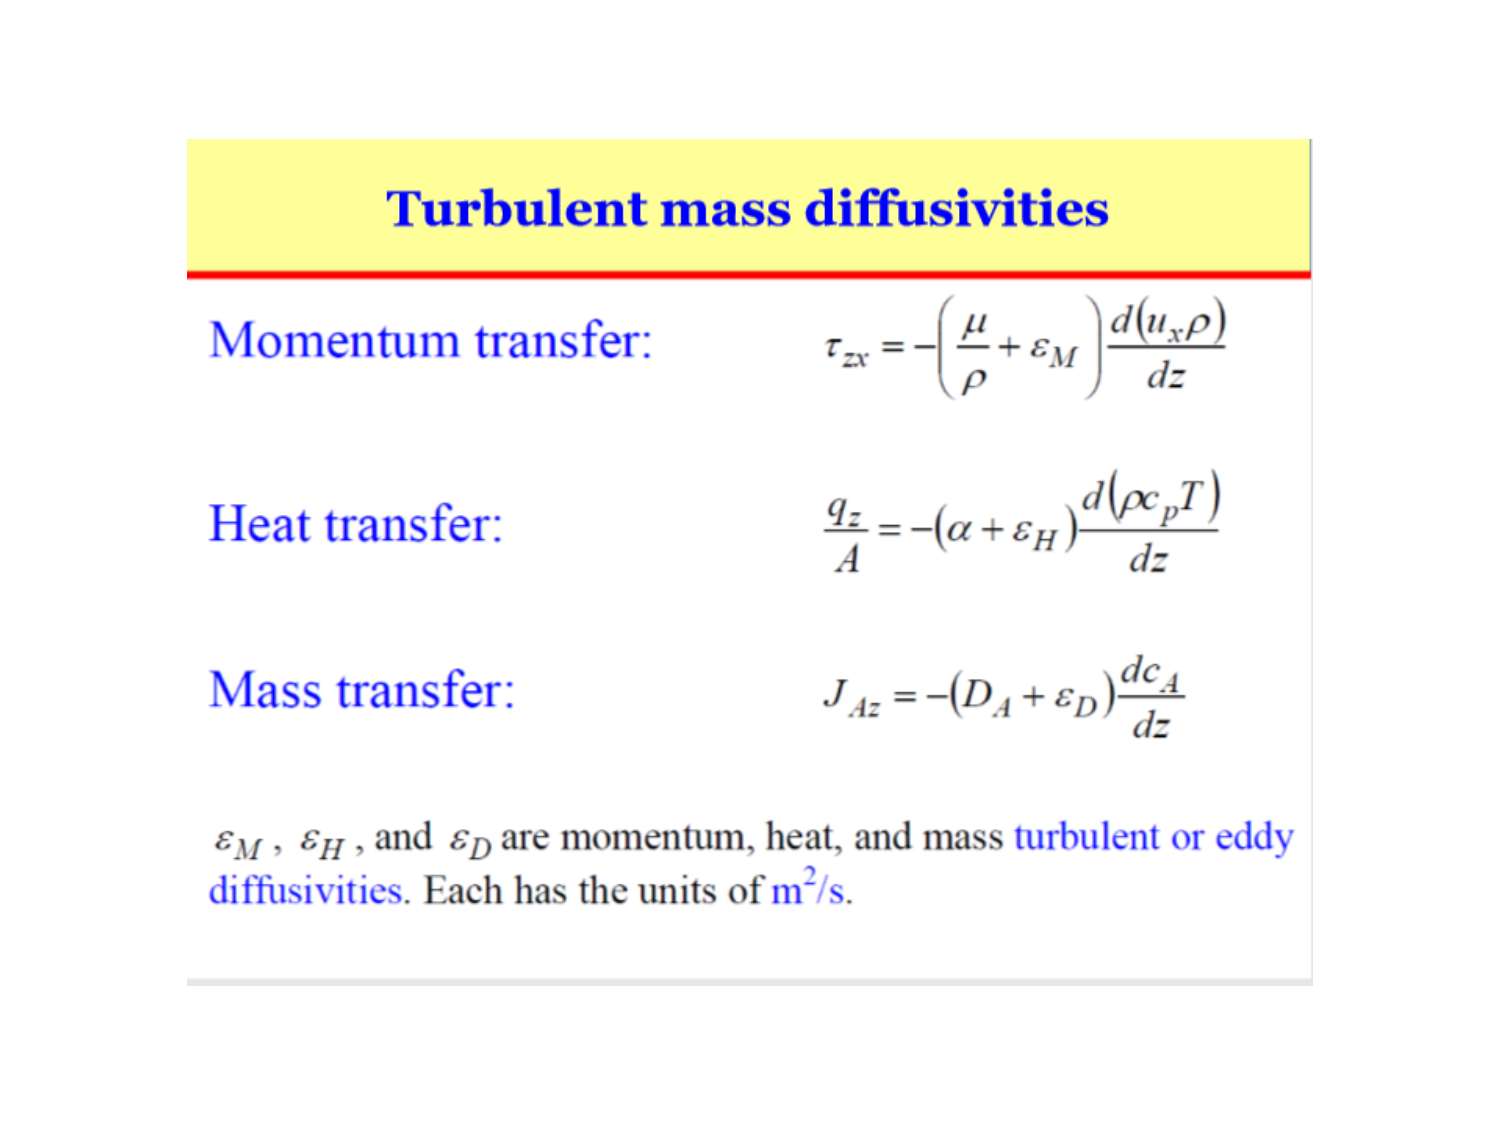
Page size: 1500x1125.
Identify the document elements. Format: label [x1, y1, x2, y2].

picture [187, 138, 1313, 987]
